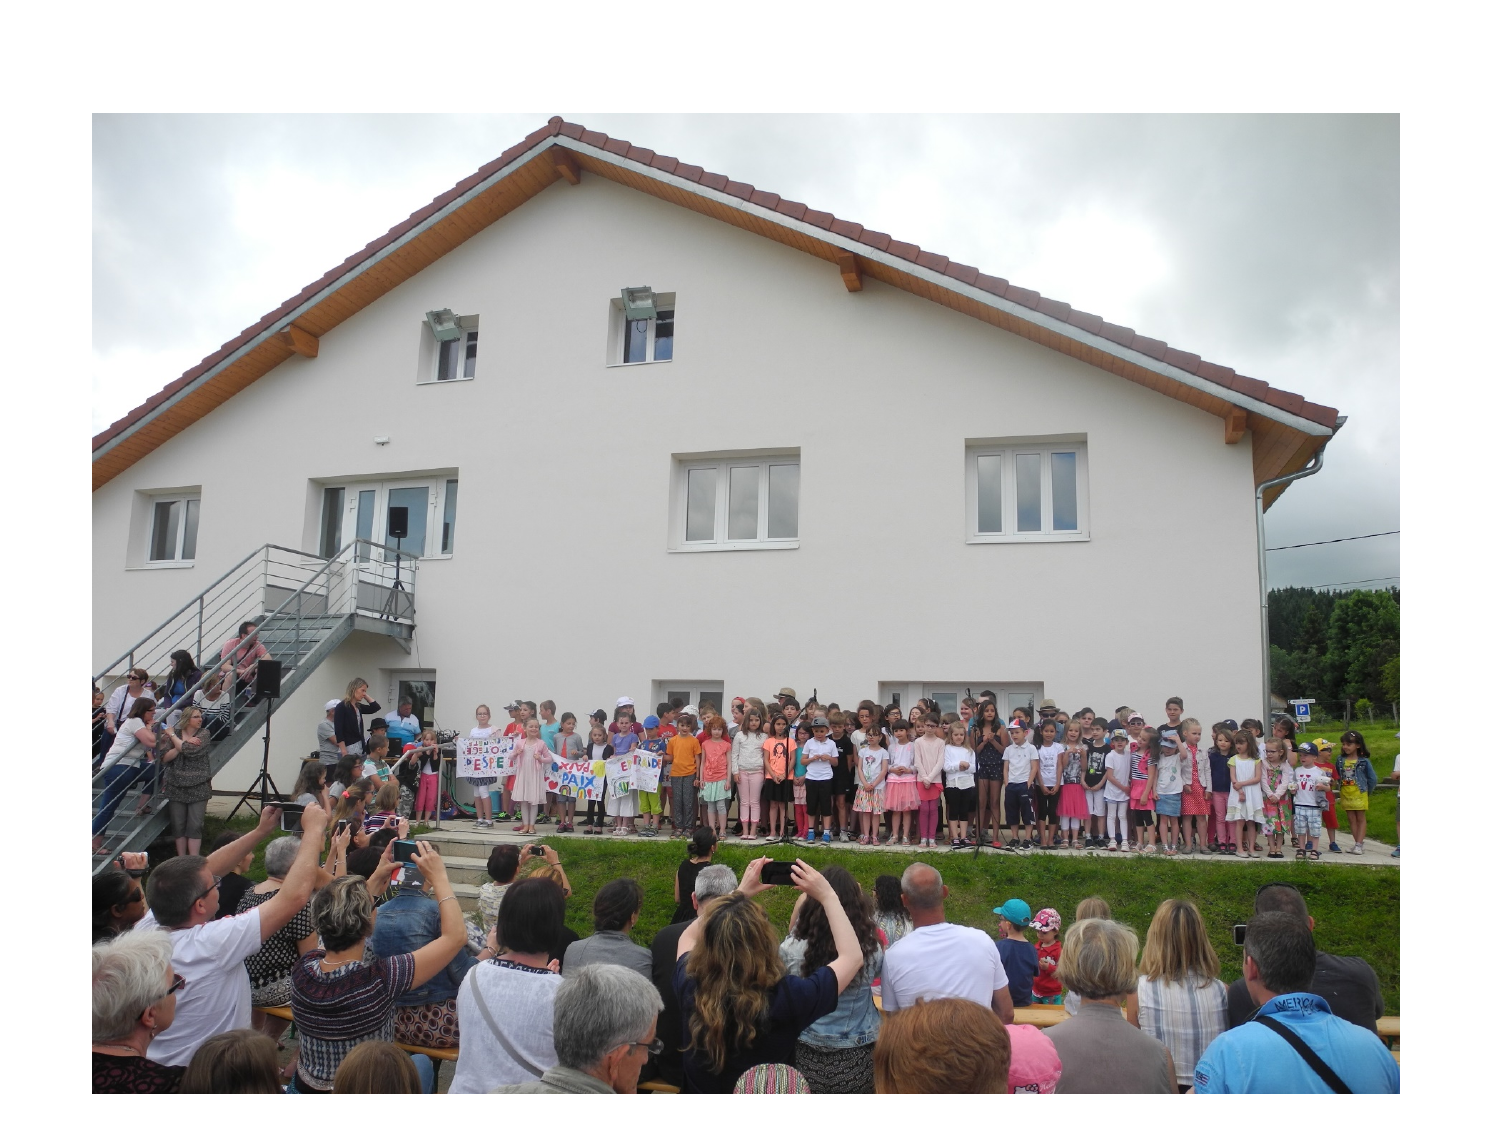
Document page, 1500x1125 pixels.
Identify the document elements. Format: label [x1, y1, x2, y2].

list [91, 113, 1401, 1095]
